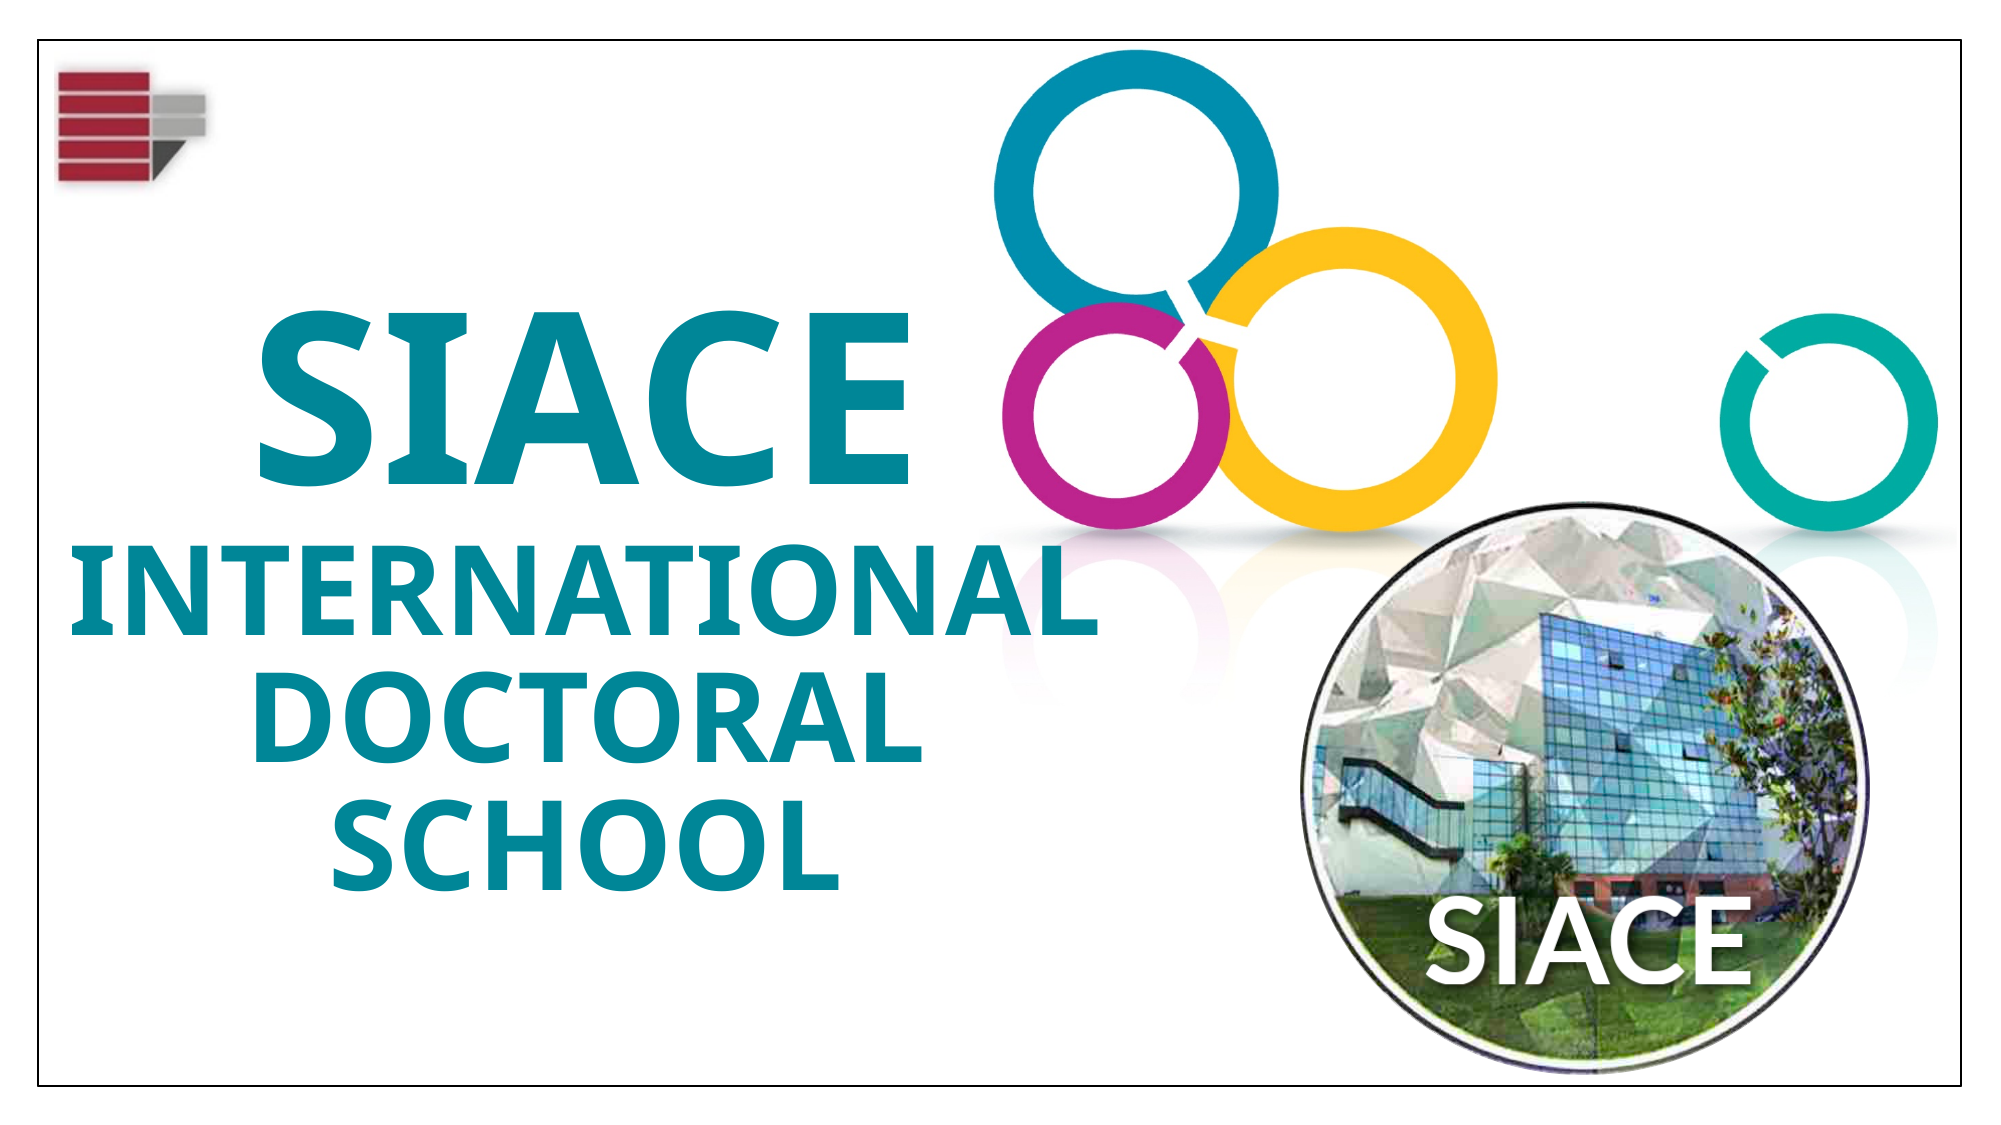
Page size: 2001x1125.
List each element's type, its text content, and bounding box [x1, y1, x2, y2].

title SIACE International Doctoral School [0, 616, 1173, 924]
picture [54, 45, 227, 203]
picture [979, 45, 1957, 1095]
